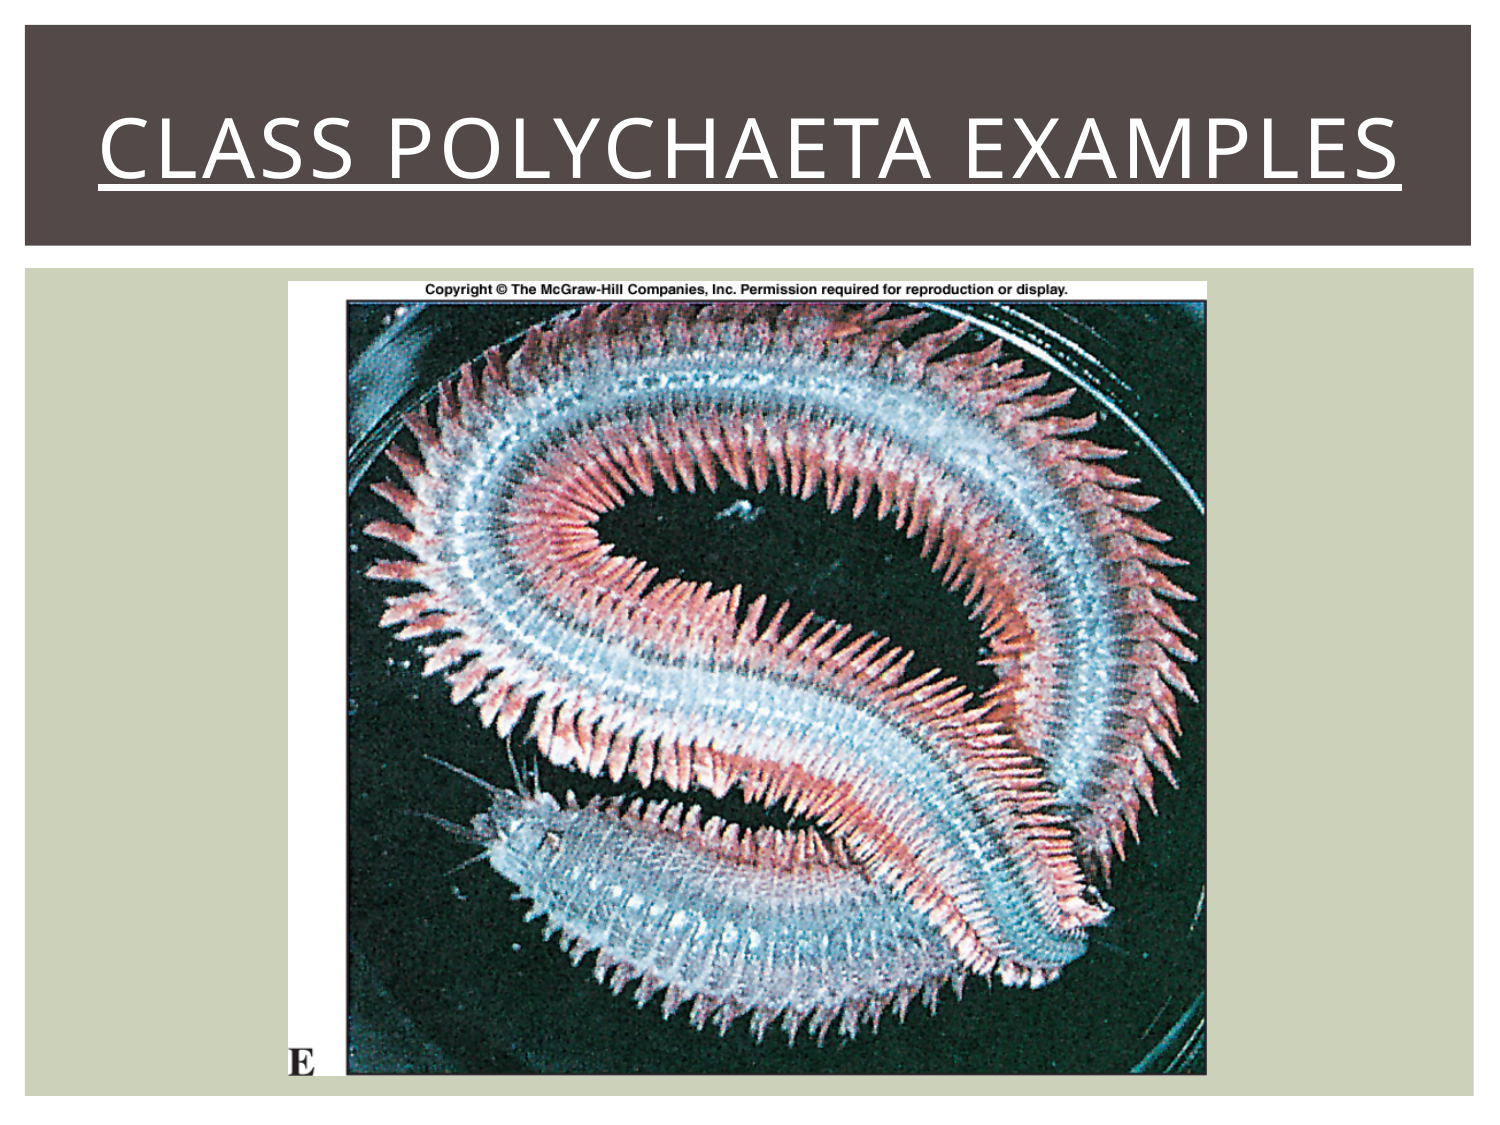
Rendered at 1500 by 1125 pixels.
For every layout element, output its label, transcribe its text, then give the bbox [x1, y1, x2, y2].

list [18, 281, 1476, 1077]
title Class polychaeta examples [62, 58, 1438, 232]
